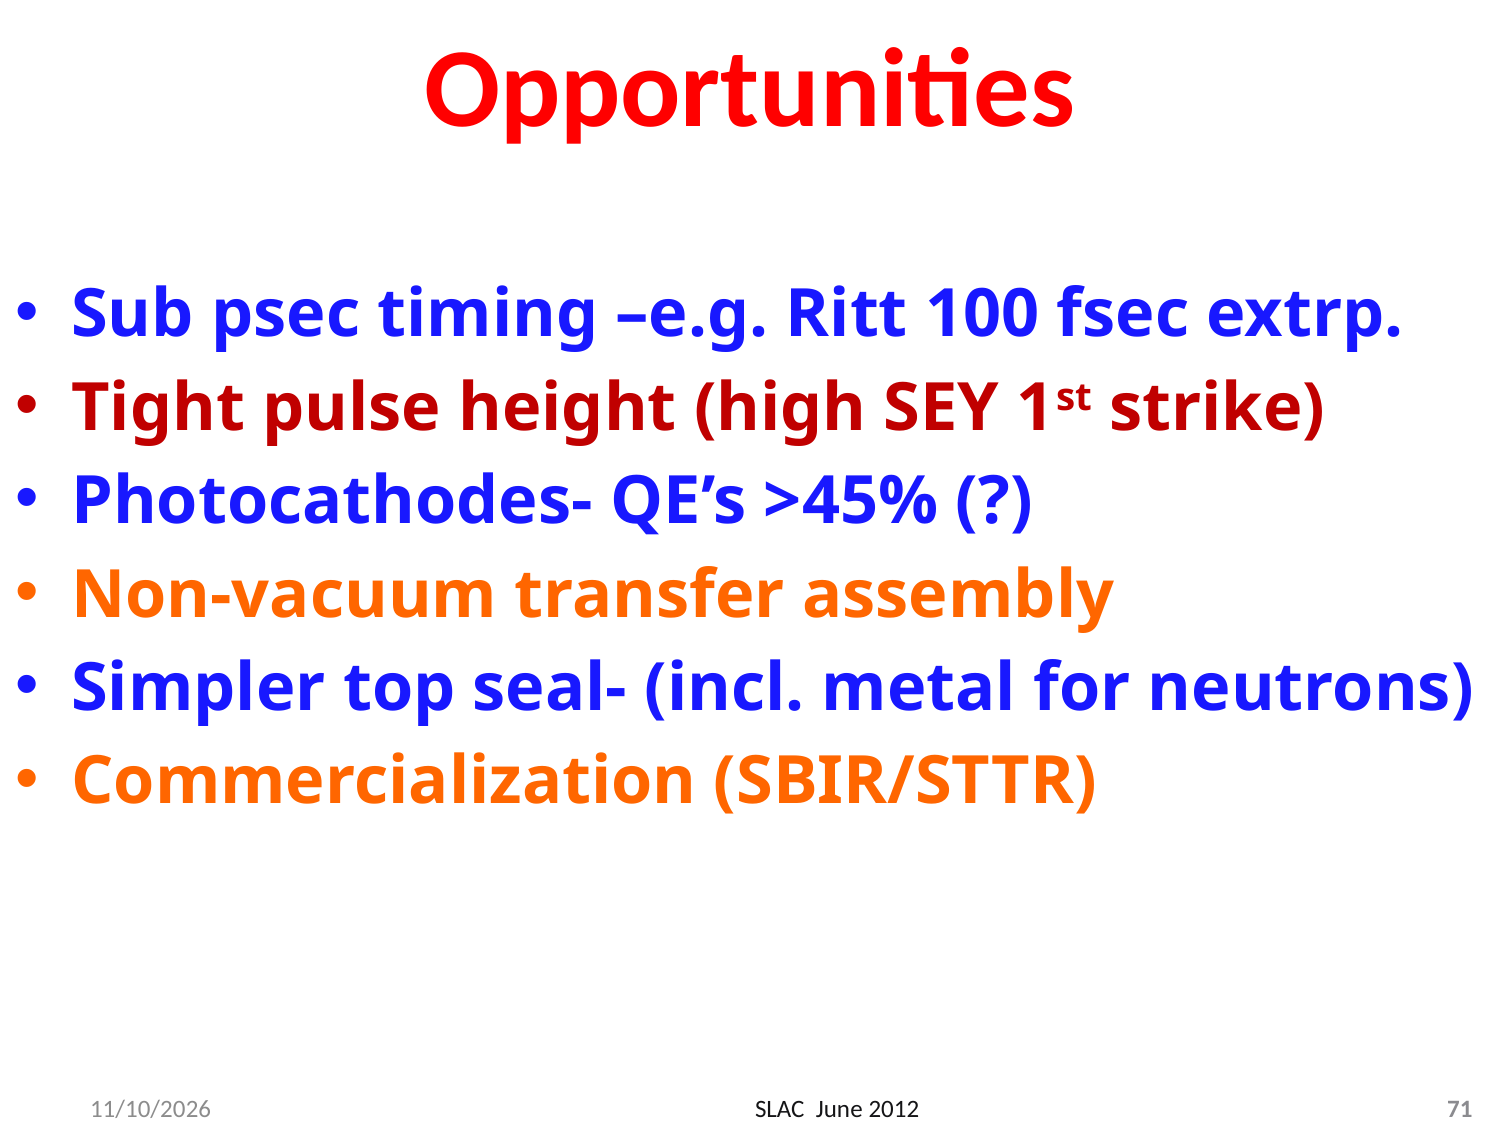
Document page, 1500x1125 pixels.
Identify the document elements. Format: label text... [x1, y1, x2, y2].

footer SLAC June 2012 [600, 1077, 1075, 1125]
list Sub psec timing –e.g. Ritt 100 fsec extrp. Tight pulse height (high SEY 1st strike) Photocathodes- QE’s >45% (?) Non-vacuum transfer assembly Simpler top seal- (incl. metal for neutrons) Commercialization (SBIR/STTR) [0, 262, 1500, 1005]
title Opportunities [0, 0, 1500, 175]
slide_number 71 [1137, 1077, 1488, 1125]
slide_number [75, 1077, 425, 1125]
